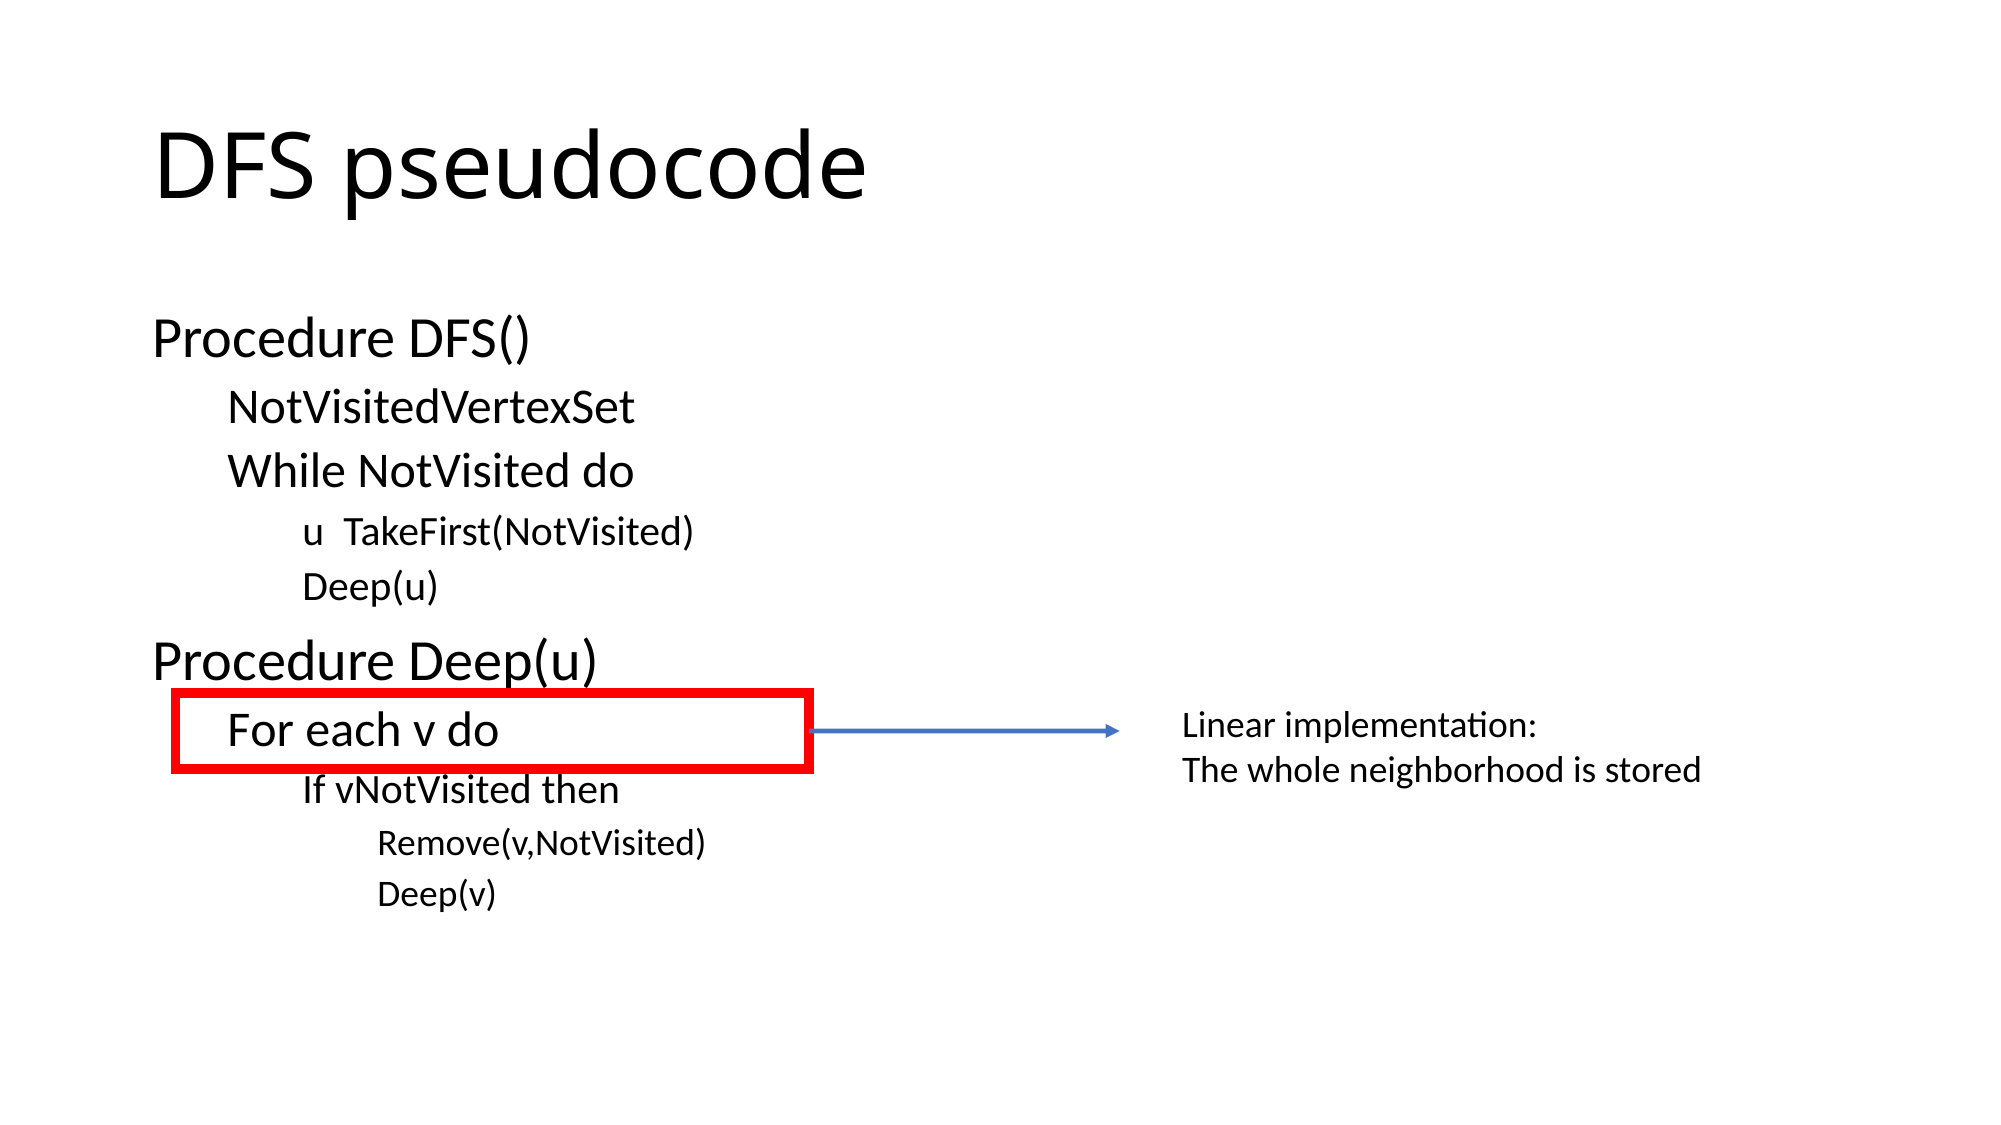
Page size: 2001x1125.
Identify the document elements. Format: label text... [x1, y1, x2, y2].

title DFS pseudocode [137, 59, 1863, 278]
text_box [175, 692, 1722, 799]
